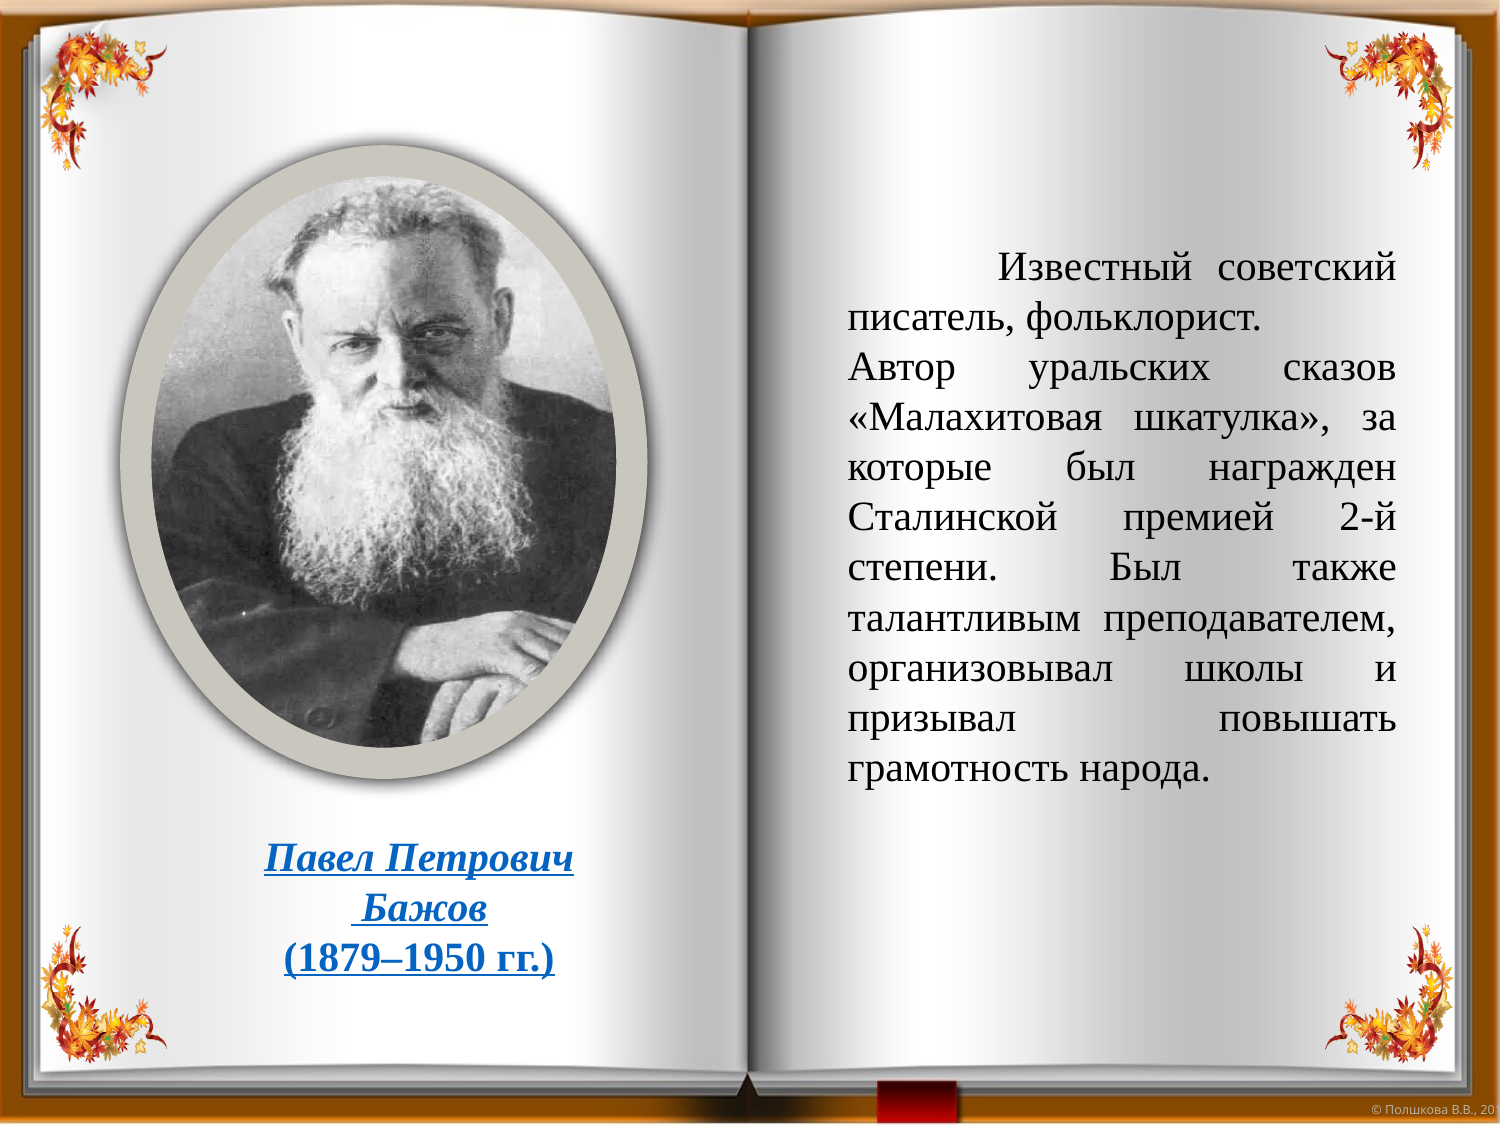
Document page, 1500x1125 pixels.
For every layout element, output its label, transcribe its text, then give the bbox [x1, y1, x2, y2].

text_box Павел Петрович Бажов (1879–1950 гг.) [112, 822, 727, 988]
picture [0, 0, 1500, 1125]
text_box Известный советский писатель, фольклорист. Автор уральских сказов «Малахитовая шкатулка», за которые был награжден Сталинской премией 2-й степени. Был также талантливым преподавателем, организовывал школы и призывал повышать грамотность народа. [832, 231, 1412, 797]
